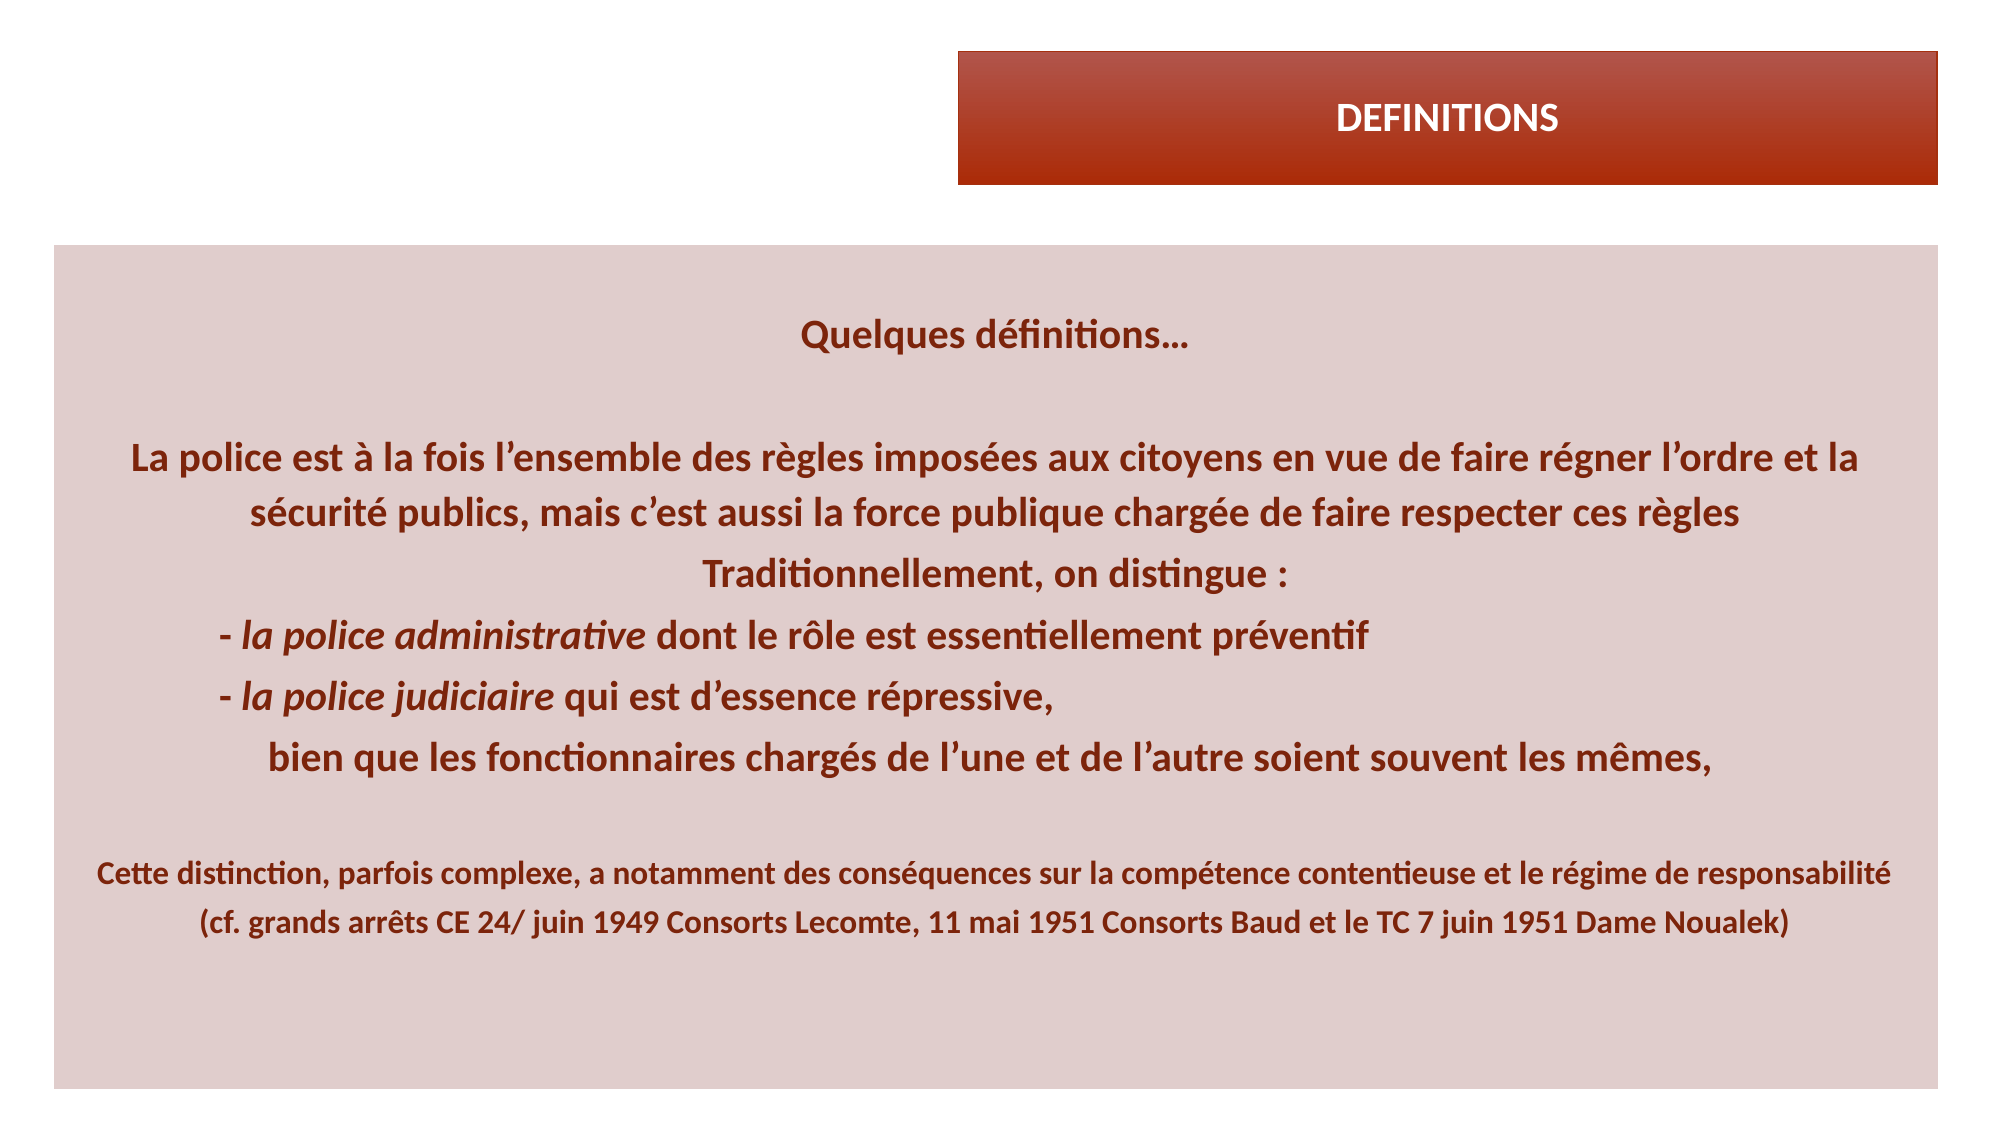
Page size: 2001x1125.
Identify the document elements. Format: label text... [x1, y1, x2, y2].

text_box DEFINITIONS [958, 51, 1938, 185]
text_box Quelques définitions… La police est à la fois l’ensemble des règles imposées aux citoyens en vue de faire régner l’ordre et la sécurité publics, mais c’est aussi la force publique chargée de faire respecter ces règles Traditionnellement, on distingue : - la police administrative dont le rôle est essentiellement préventif - la police judiciaire qui est d’essence répressive, bien que les fonctionnaires chargés de l’une et de l’autre soient souvent les mêmes, Cette distinction, parfois complexe, a notamment des conséquences sur la compétence contentieuse et le régime de responsabilité (cf. grands arrêts CE 24/ juin 1949 Consorts Lecomte, 11 mai 1951 Consorts Baud et le TC 7 juin 1951 Dame Noualek) [54, 245, 1938, 1089]
